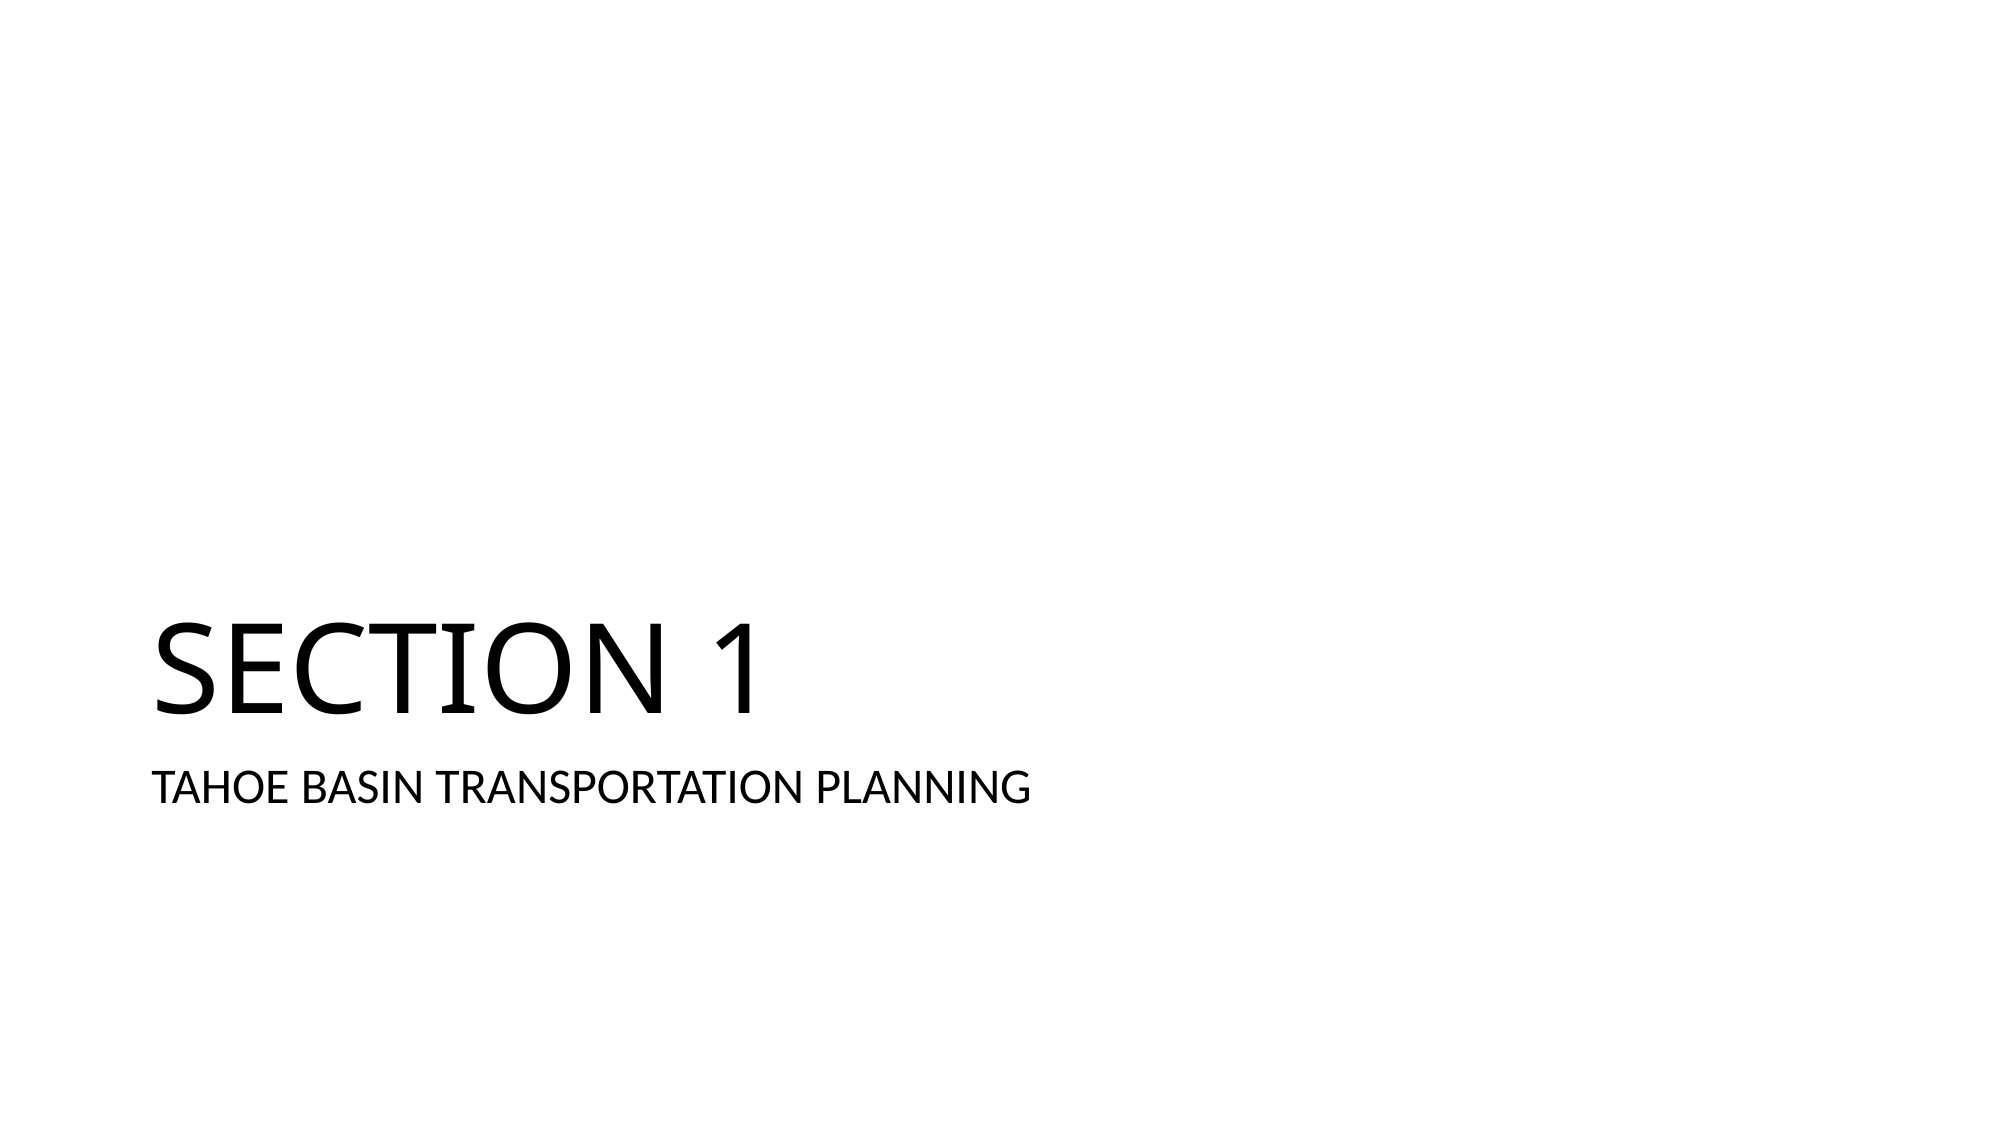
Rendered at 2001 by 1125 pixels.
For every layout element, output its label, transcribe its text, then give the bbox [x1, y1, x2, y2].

title SECTION 1 [136, 280, 1862, 749]
list TAHOE BASIN TRANSPORTATION PLANNING [136, 752, 1862, 999]
